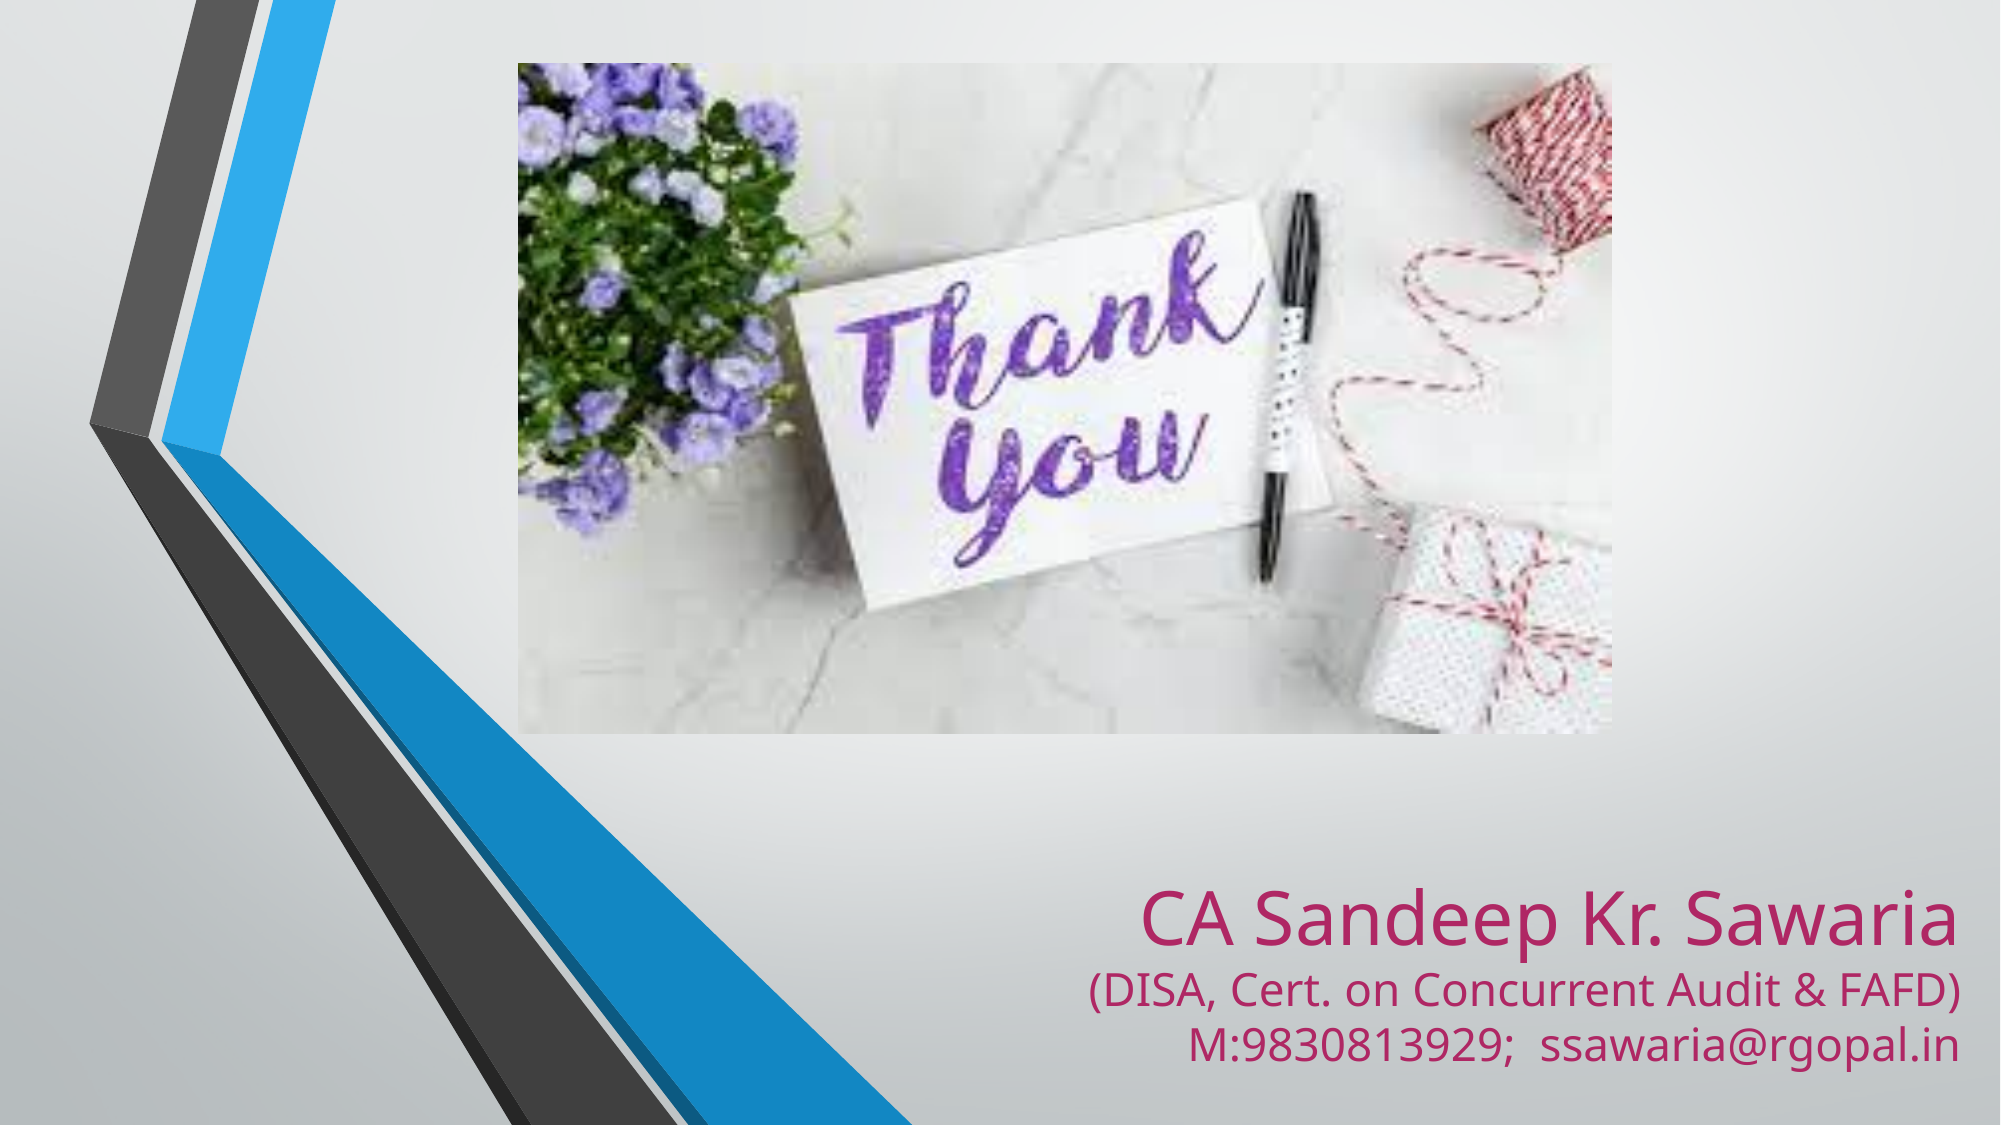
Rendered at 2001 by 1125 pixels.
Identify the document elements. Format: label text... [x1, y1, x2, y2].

title CA Sandeep Kr. Sawaria (DISA, Cert. on Concurrent Audit & FAFD) M:9830813929; ssawaria@rgopal.in [326, 63, 1977, 1079]
picture [518, 63, 1612, 734]
